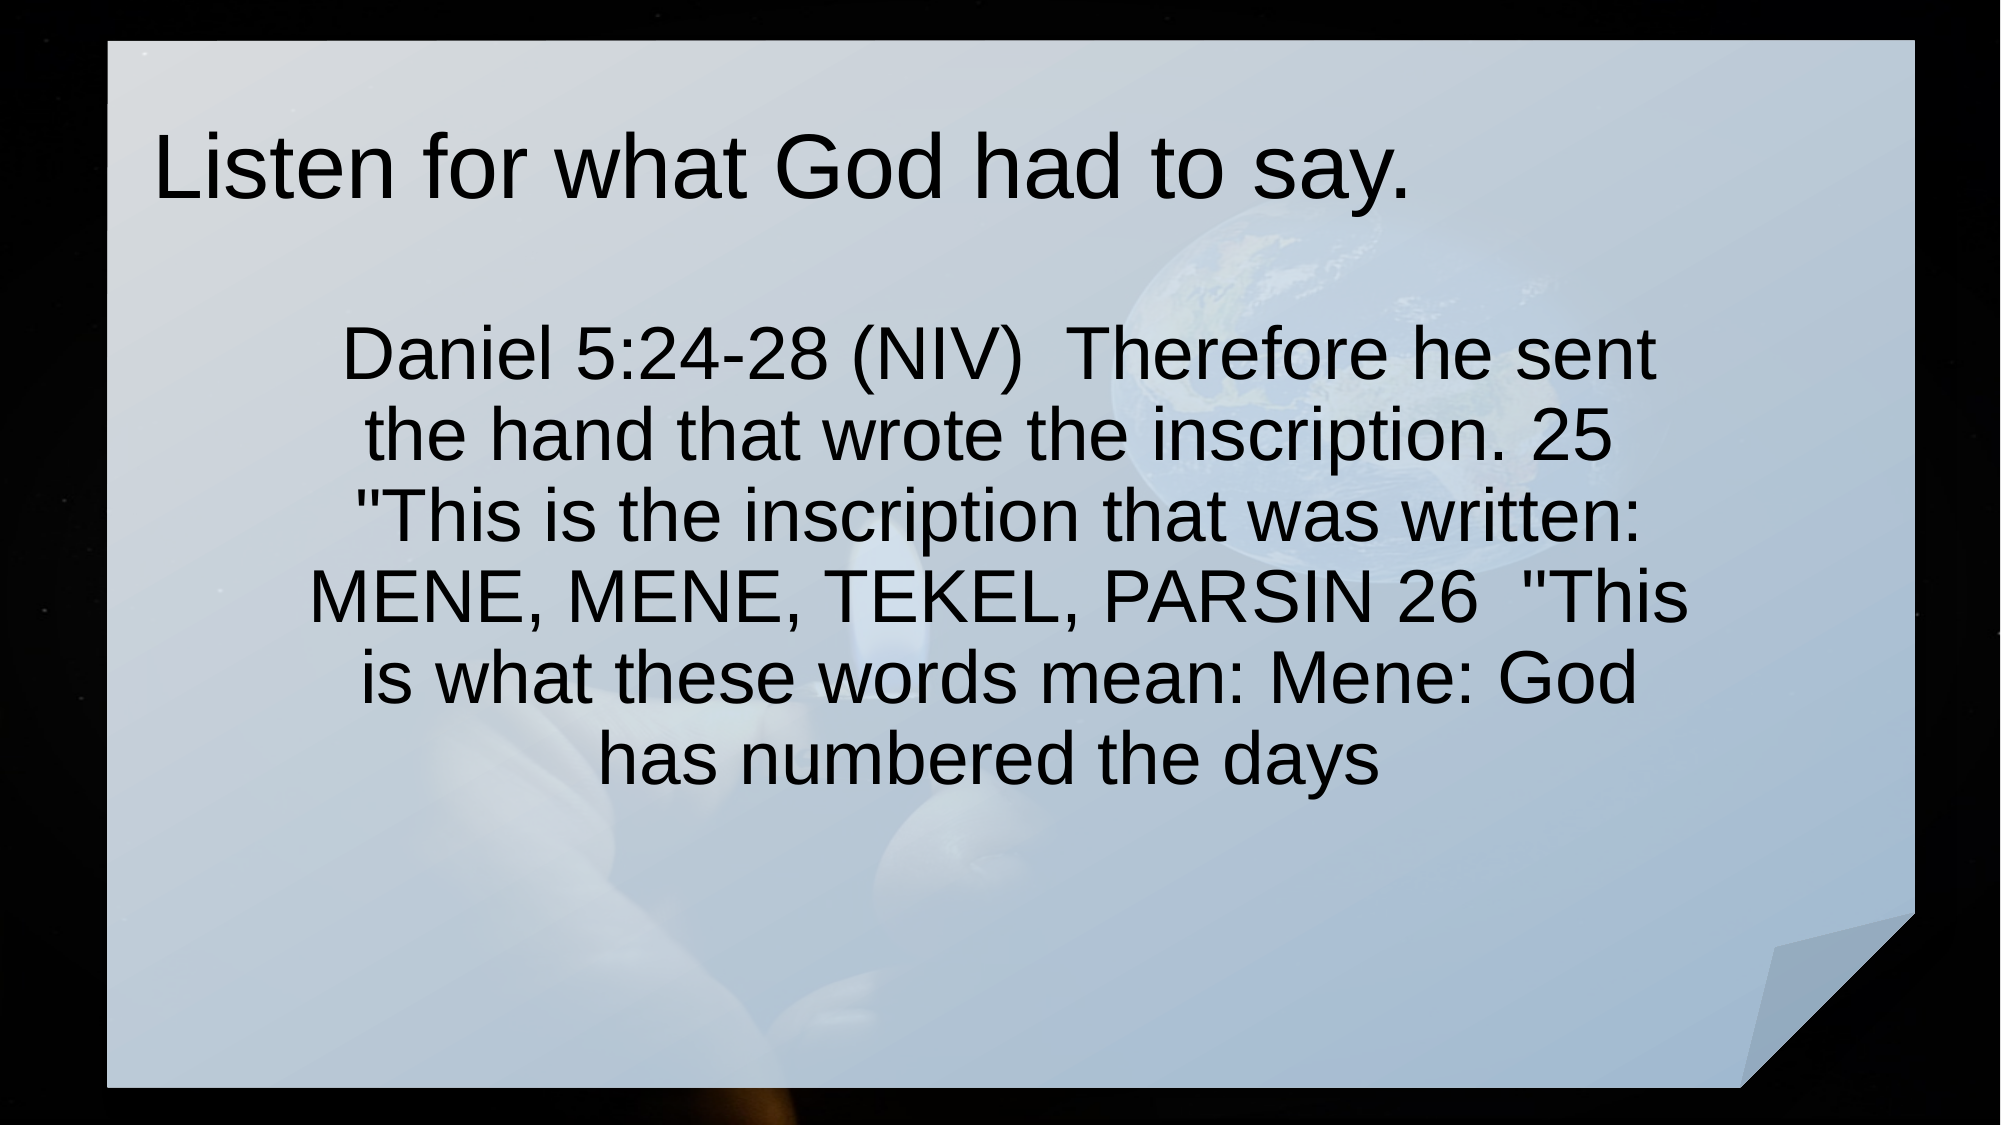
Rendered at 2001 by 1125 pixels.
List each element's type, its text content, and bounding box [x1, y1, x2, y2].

picture [0, 0, 2001, 1125]
list Daniel 5:24-28 (NIV) Therefore he sent the hand that wrote the inscription. 25 "This is the inscription that was written: MENE, MENE, TEKEL, PARSIN 26 "This is what these words mean: Mene: God has numbered the days [286, 307, 1714, 1021]
title Listen for what God had to say. [137, 59, 1863, 278]
